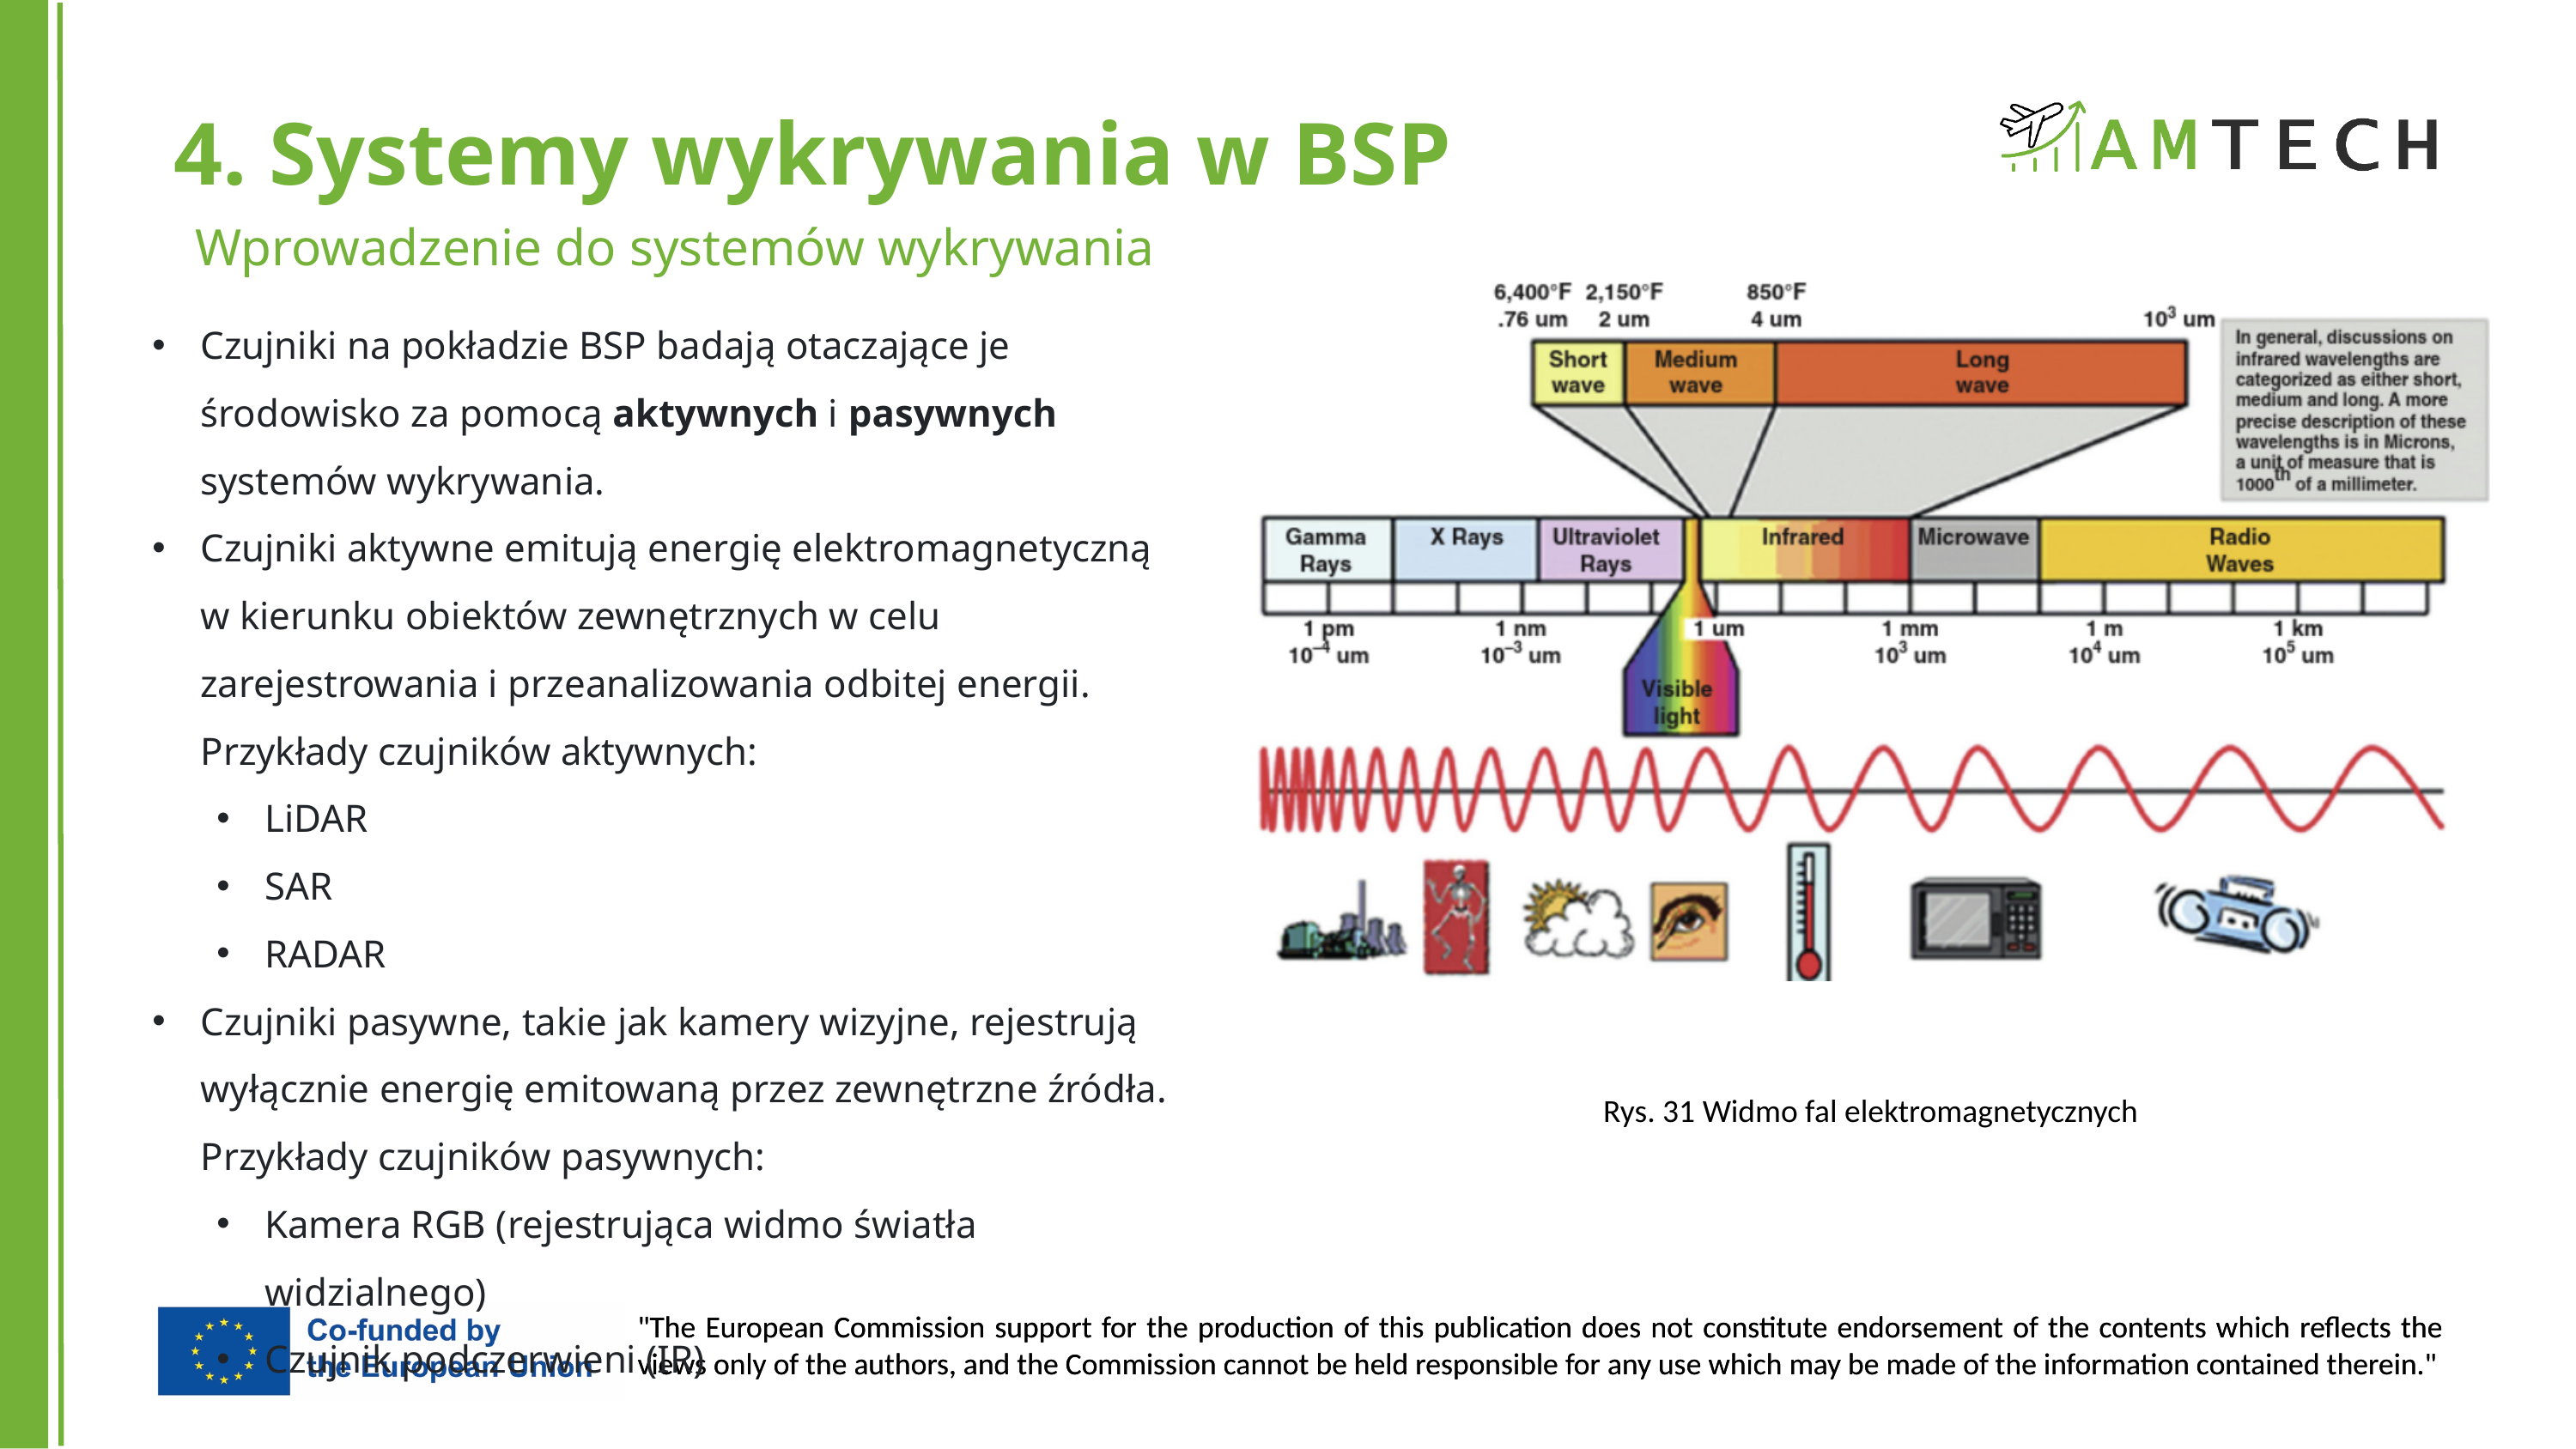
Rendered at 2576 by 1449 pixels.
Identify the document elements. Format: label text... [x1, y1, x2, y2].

text_box Wprowadzenie do systemów wykrywania [182, 209, 1597, 282]
text_box Czujniki na pokładzie BSP badają otaczające je środowisko za pomocą aktywnych i pasywnych systemów wykrywania. Czujniki aktywne emitują energię elektromagnetyczną w kierunku obiektów zewnętrznych w celu zarejestrowania i przeanalizowania odbitej energii. Przykłady czujników aktywnych: LiDAR SAR RADAR Czujniki pasywne, takie jak kamery wizyjne, rejestrują wyłącznie energię emitowaną przez zewnętrzne źródła. Przykłady czujników pasywnych: Kamera RGB (rejestrująca widmo światła widzialnego) Czujnik podczerwieni (IR) [139, 293, 1202, 1449]
text_box Rys. 31 Widmo fal elektromagnetycznych [1452, 1084, 2290, 1136]
text_box 4. Systemy wykrywania w BSP [161, 92, 1771, 209]
picture [1993, 91, 2458, 179]
picture [1223, 246, 2518, 981]
